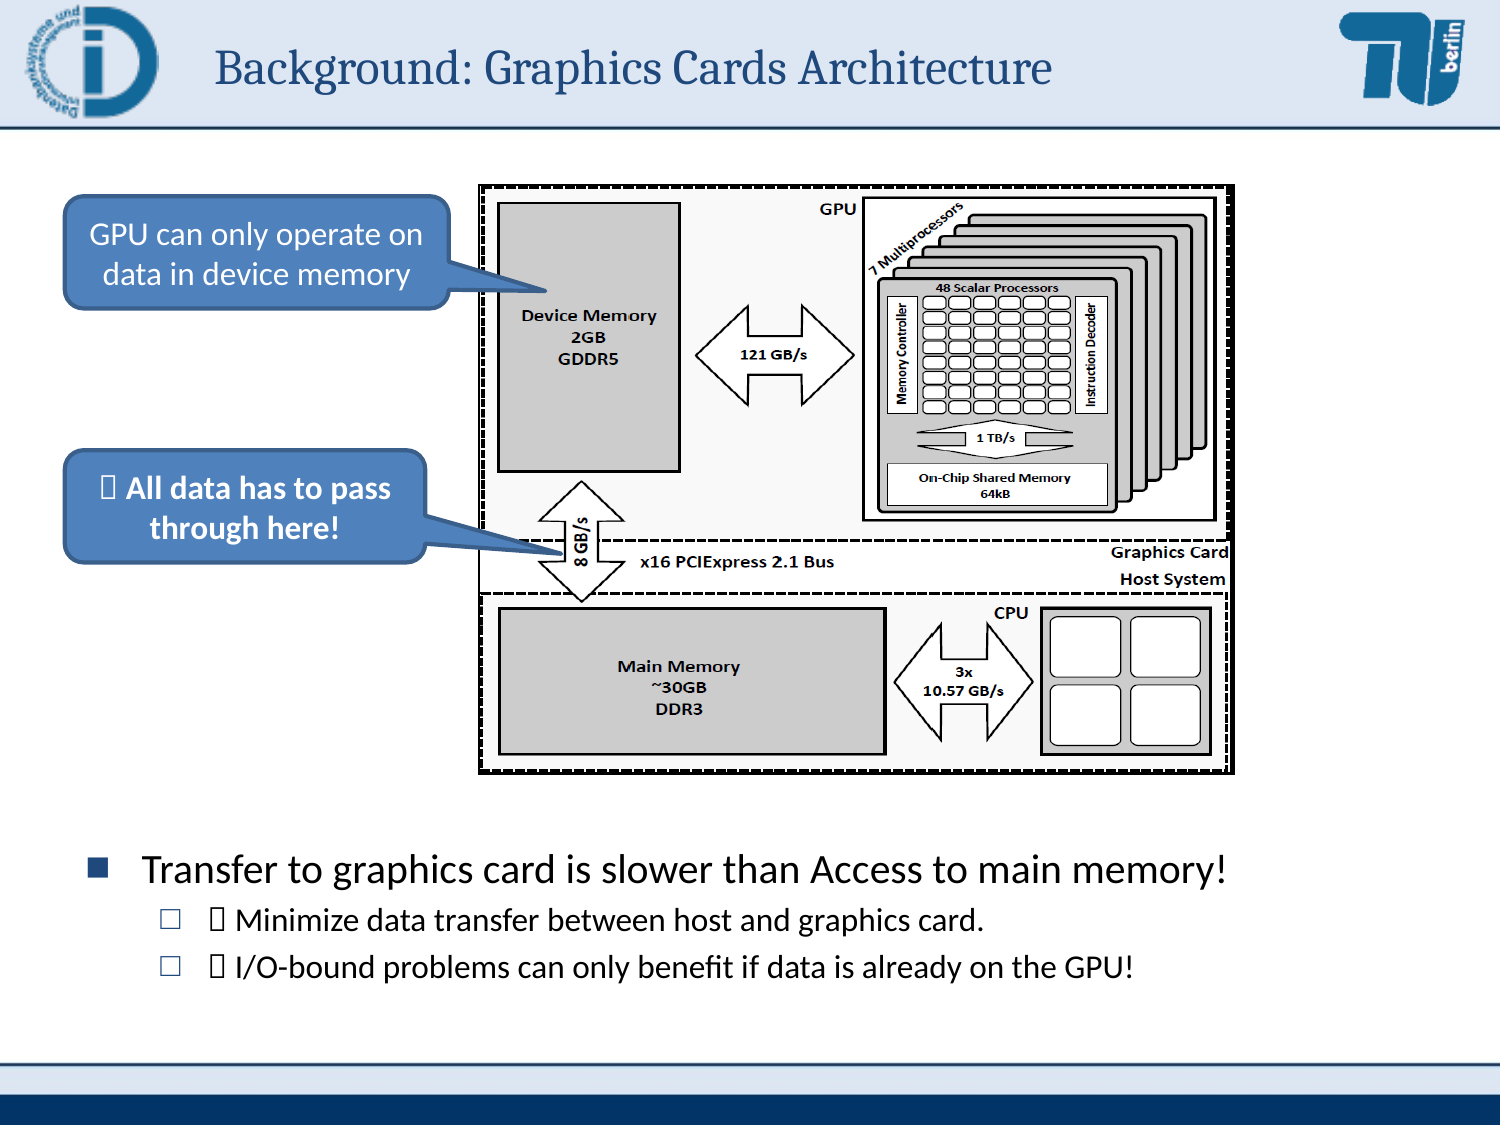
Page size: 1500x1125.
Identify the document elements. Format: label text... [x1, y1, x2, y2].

title Background: Graphics Cards Architecture [199, 11, 1325, 118]
picture [0, 0, 1500, 1125]
text_box GPU can only operate on data in device memory [62, 194, 472, 311]
text_box  All data has to pass through here! [62, 448, 472, 565]
list Transfer to graphics card is slower than Access to main memory!  Minimize data transfer between host and graphics card.  I/O-bound problems can only benefit if data is already on the GPU! [70, 834, 1430, 1000]
